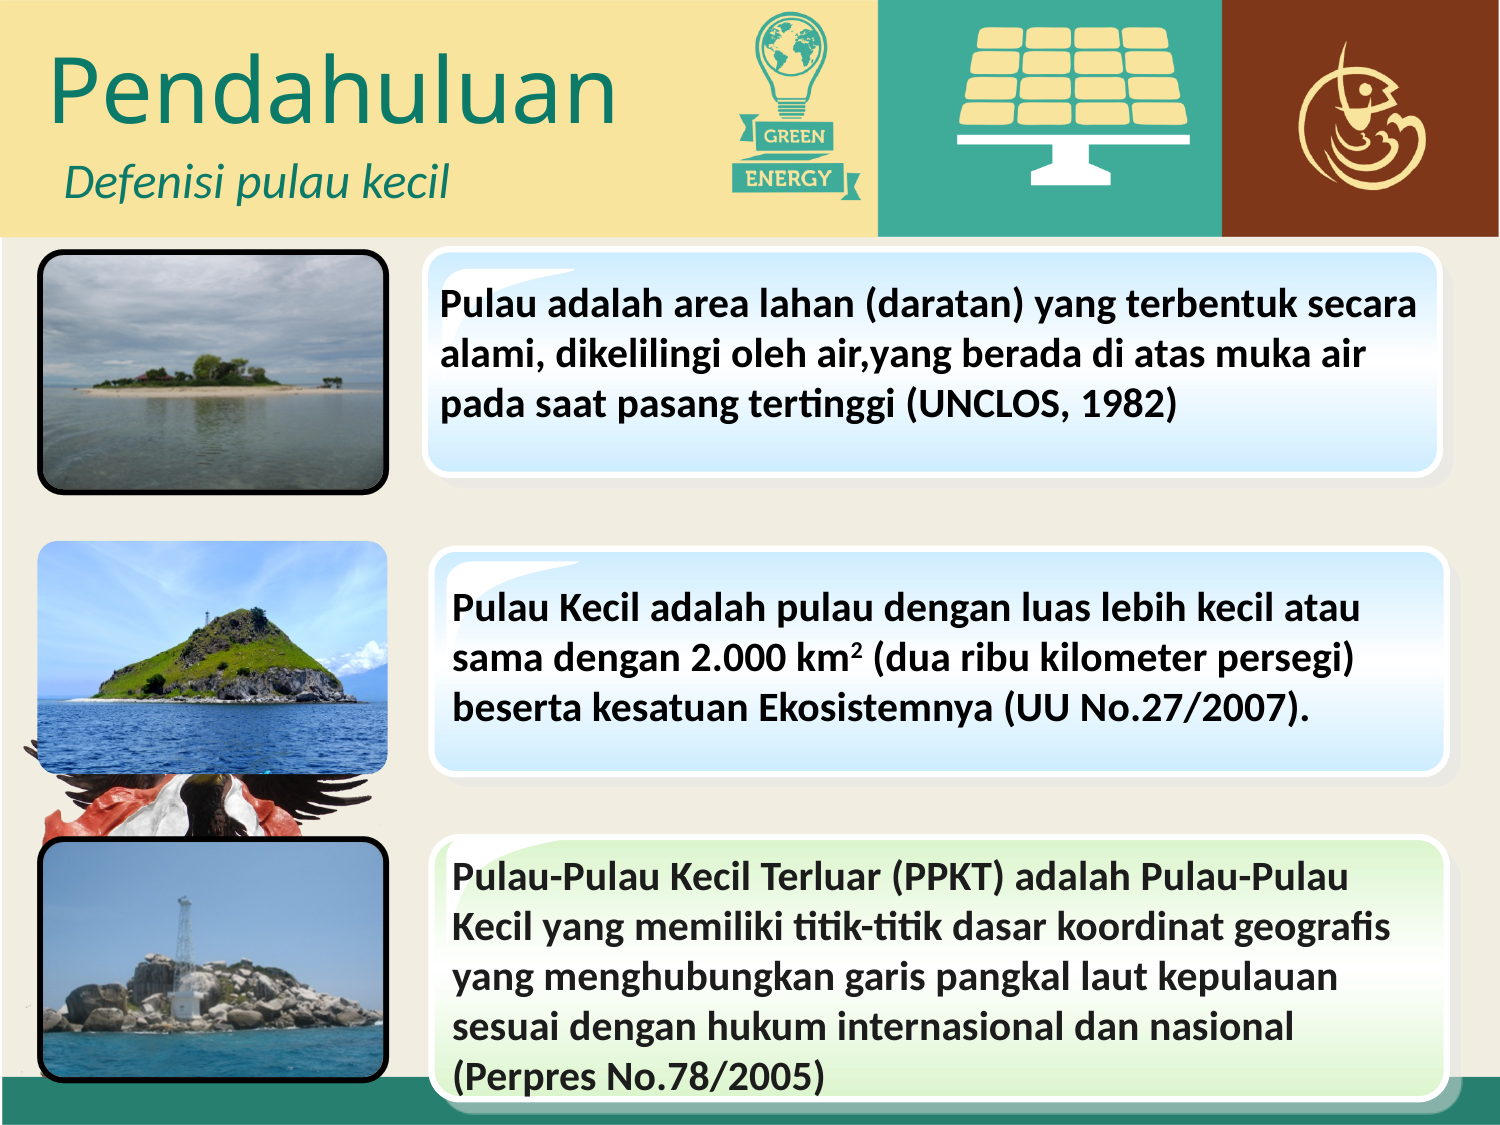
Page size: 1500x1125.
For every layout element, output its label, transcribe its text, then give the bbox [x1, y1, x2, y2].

picture [0, 0, 1500, 1125]
text_box Defenisi pulau kecil [48, 141, 932, 217]
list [37, 836, 390, 1084]
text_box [431, 548, 1450, 775]
text_box Pendahuluan [31, 24, 914, 149]
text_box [431, 834, 1450, 1110]
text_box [424, 249, 1440, 475]
